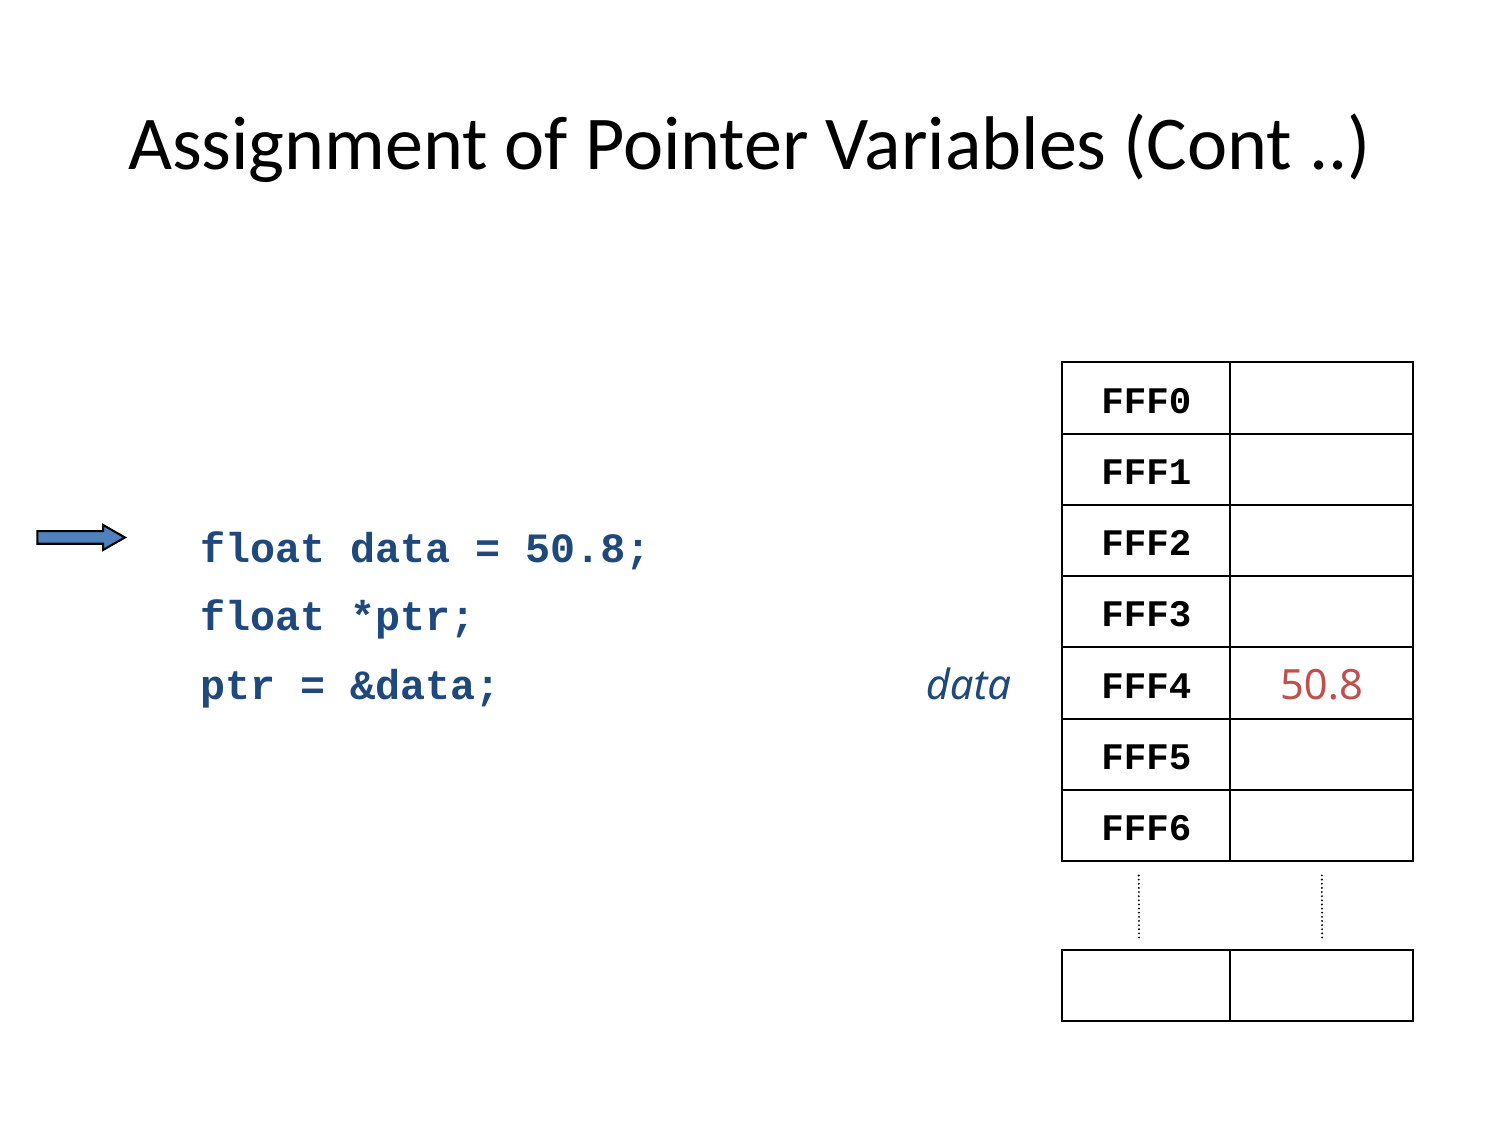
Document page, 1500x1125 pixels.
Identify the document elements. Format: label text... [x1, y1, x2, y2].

text_box data [925, 650, 1039, 715]
text_box 50.8 [1231, 647, 1414, 718]
text_box FFF0 [1062, 362, 1231, 434]
text_box FFF2 [1062, 504, 1231, 576]
text_box [1231, 362, 1414, 434]
text_box FFF1 [1062, 434, 1231, 504]
text_box [1231, 718, 1414, 790]
text_box [1231, 504, 1414, 576]
text_box FFF5 [1062, 718, 1231, 790]
text_box FFF3 [1062, 576, 1231, 647]
text_box [1231, 434, 1414, 504]
text_box [1231, 790, 1414, 862]
text_box float data = 50.8; float *ptr; ptr = &data; [125, 299, 763, 975]
text_box FFF6 [1062, 790, 1231, 862]
text_box [1062, 949, 1231, 1022]
text_box FFF4 [1062, 647, 1231, 718]
title Assignment of Pointer Variables (Cont ..) [75, 45, 1425, 233]
text_box [1231, 949, 1414, 1022]
text_box [37, 525, 125, 550]
text_box [1231, 576, 1414, 647]
